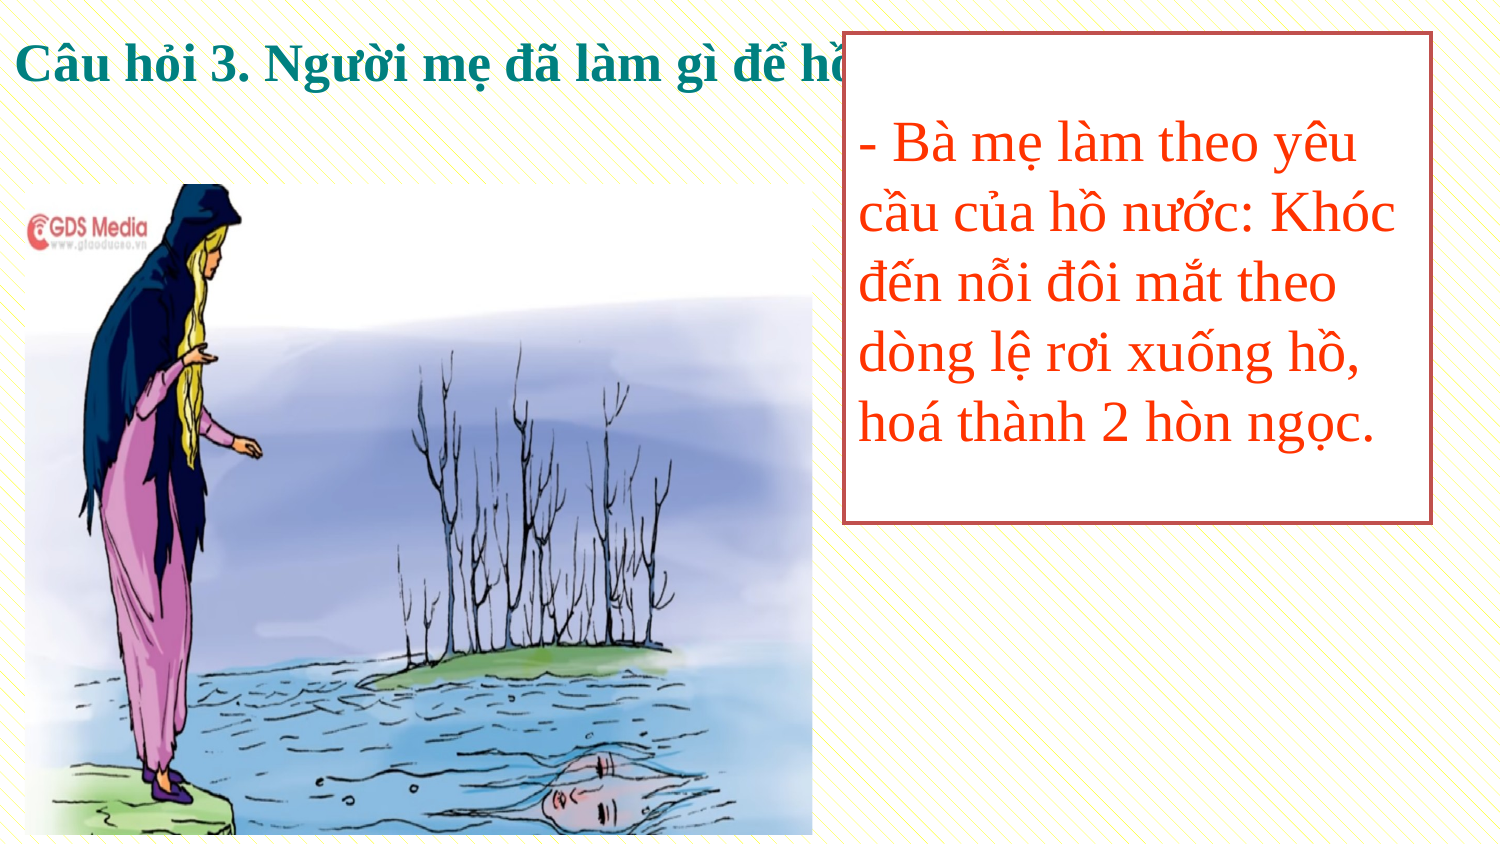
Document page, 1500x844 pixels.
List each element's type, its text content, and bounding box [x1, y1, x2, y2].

picture [24, 184, 813, 835]
text_box Câu hỏi 3. Người mẹ đã làm gì để hồ nước chỉ đường cho bà? [0, 19, 1475, 100]
list - Bà mẹ làm theo yêu cầu của hồ nước: Khóc đến nỗi đôi mắt theo dòng lệ rơi xuống hồ, hoá thành 2 hòn ngọc. [842, 31, 1433, 525]
